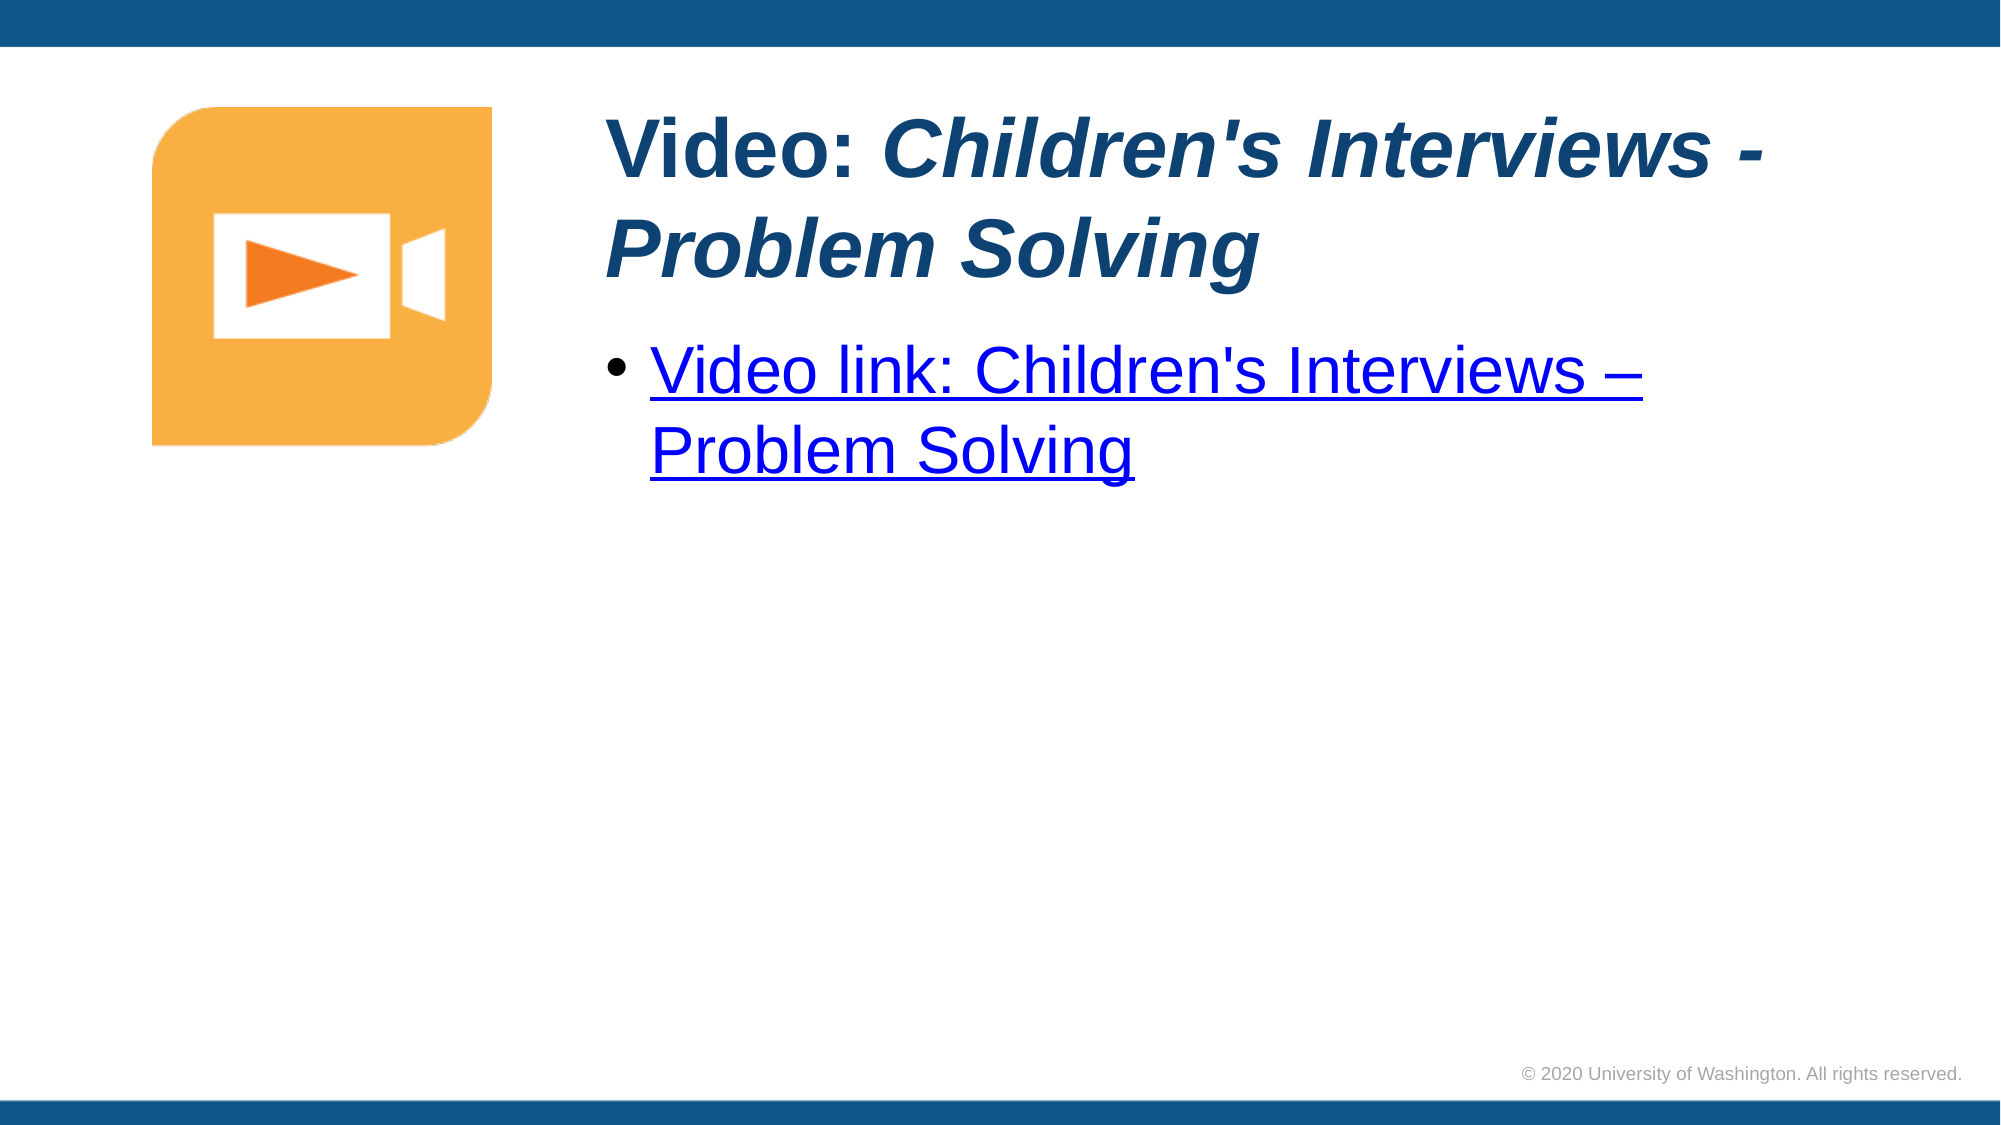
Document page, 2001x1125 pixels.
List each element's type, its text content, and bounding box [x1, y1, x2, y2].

picture [0, 0, 2001, 1125]
list Video link: Children's Interviews – Problem Solving [590, 318, 1970, 1034]
title Video: Children's Interviews - Problem Solving [590, 97, 2000, 293]
